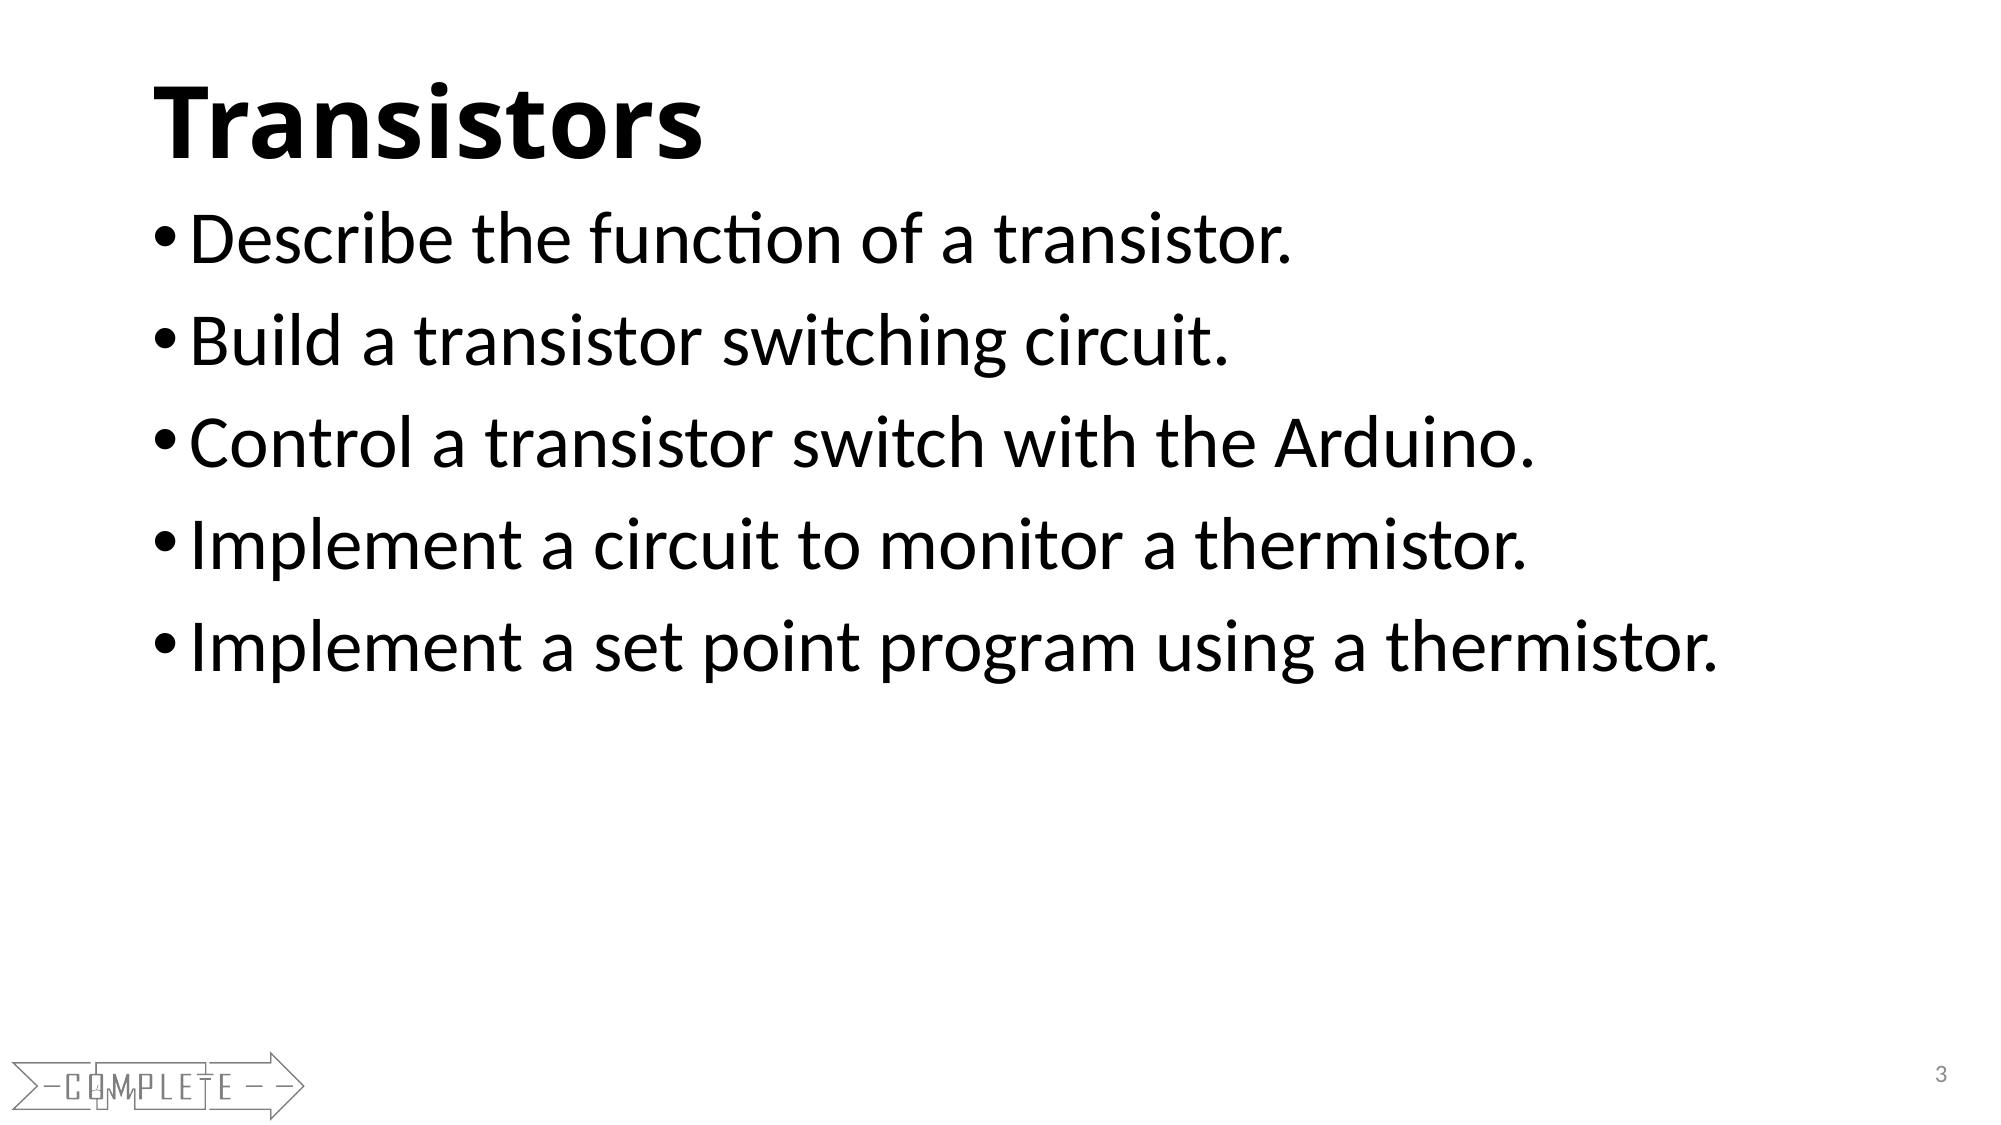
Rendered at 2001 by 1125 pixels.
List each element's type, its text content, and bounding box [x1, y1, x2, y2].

title Transistors [137, 59, 1863, 191]
list Describe the function of a transistor. Build a transistor switching circuit. Control a transistor switch with the Arduino. Implement a circuit to monitor a thermistor. Implement a set point program using a thermistor. [137, 191, 1863, 1014]
picture [0, 1035, 309, 1125]
slide_number 3 [1512, 1042, 1963, 1103]
